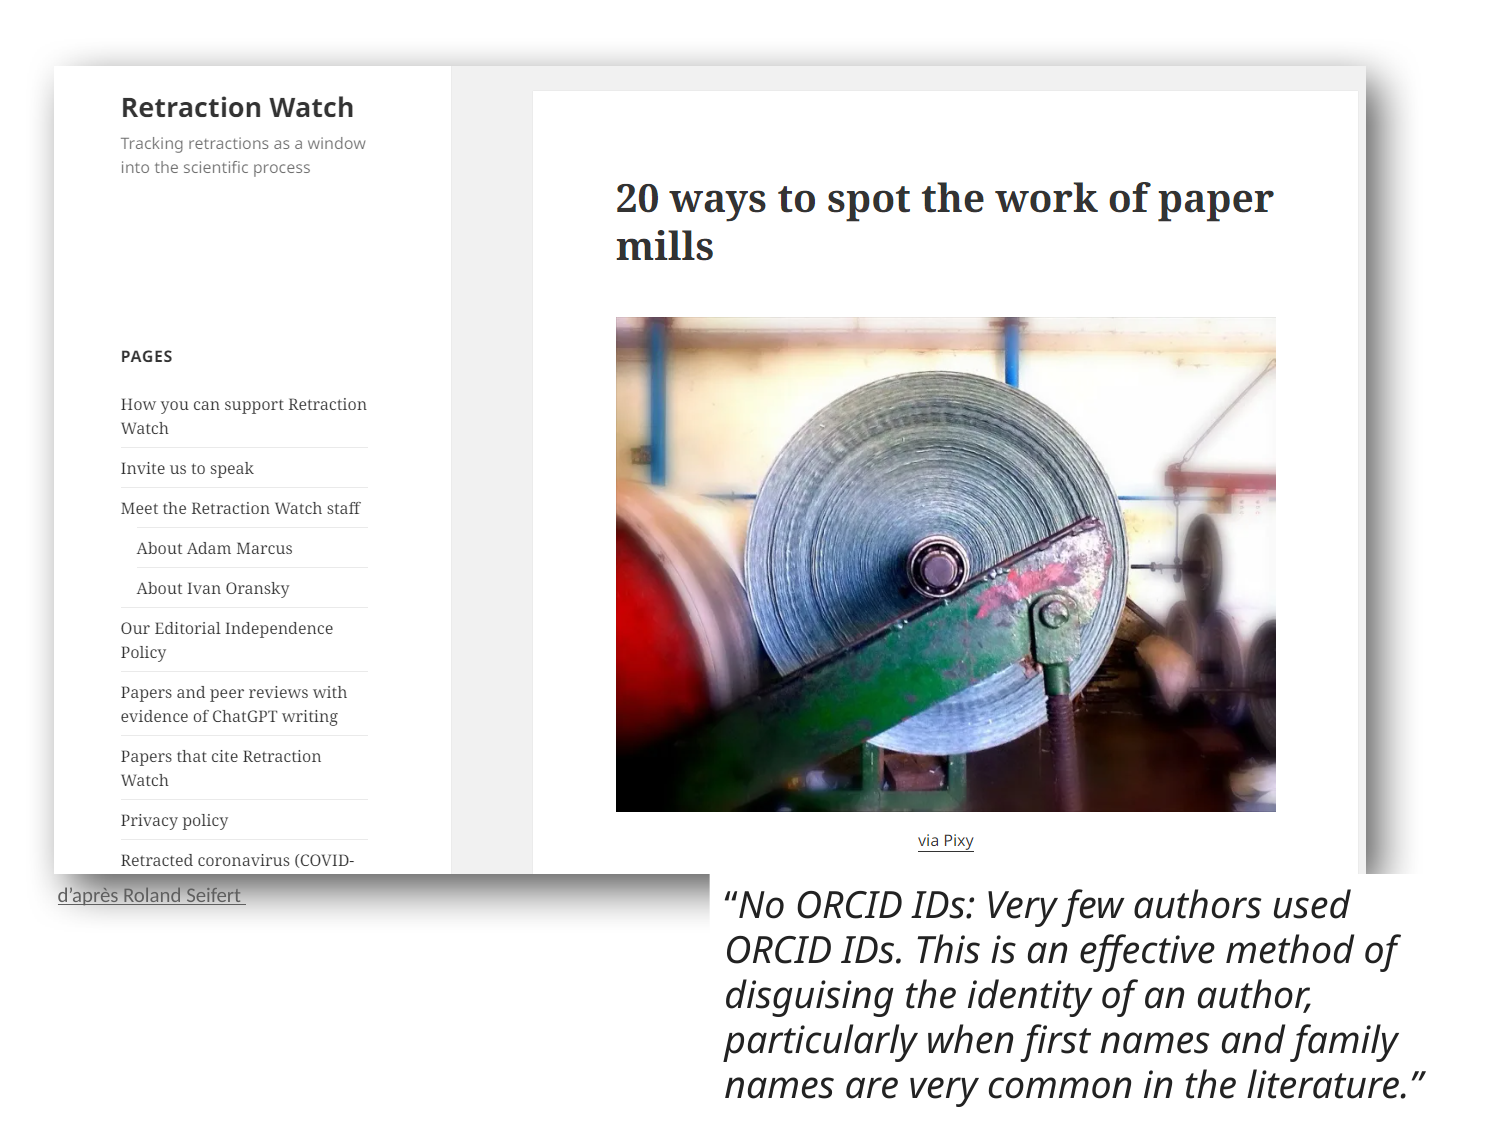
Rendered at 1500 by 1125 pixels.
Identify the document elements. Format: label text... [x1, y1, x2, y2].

picture [54, 66, 1366, 874]
text_box “No ORCID IDs: Very few authors used ORCID IDs. This is an effective method of disguising the identity of an author, particularly when first names and family names are very common in the literature.” [709, 874, 1474, 1114]
text_box d’après Roland Seifert [42, 874, 262, 914]
